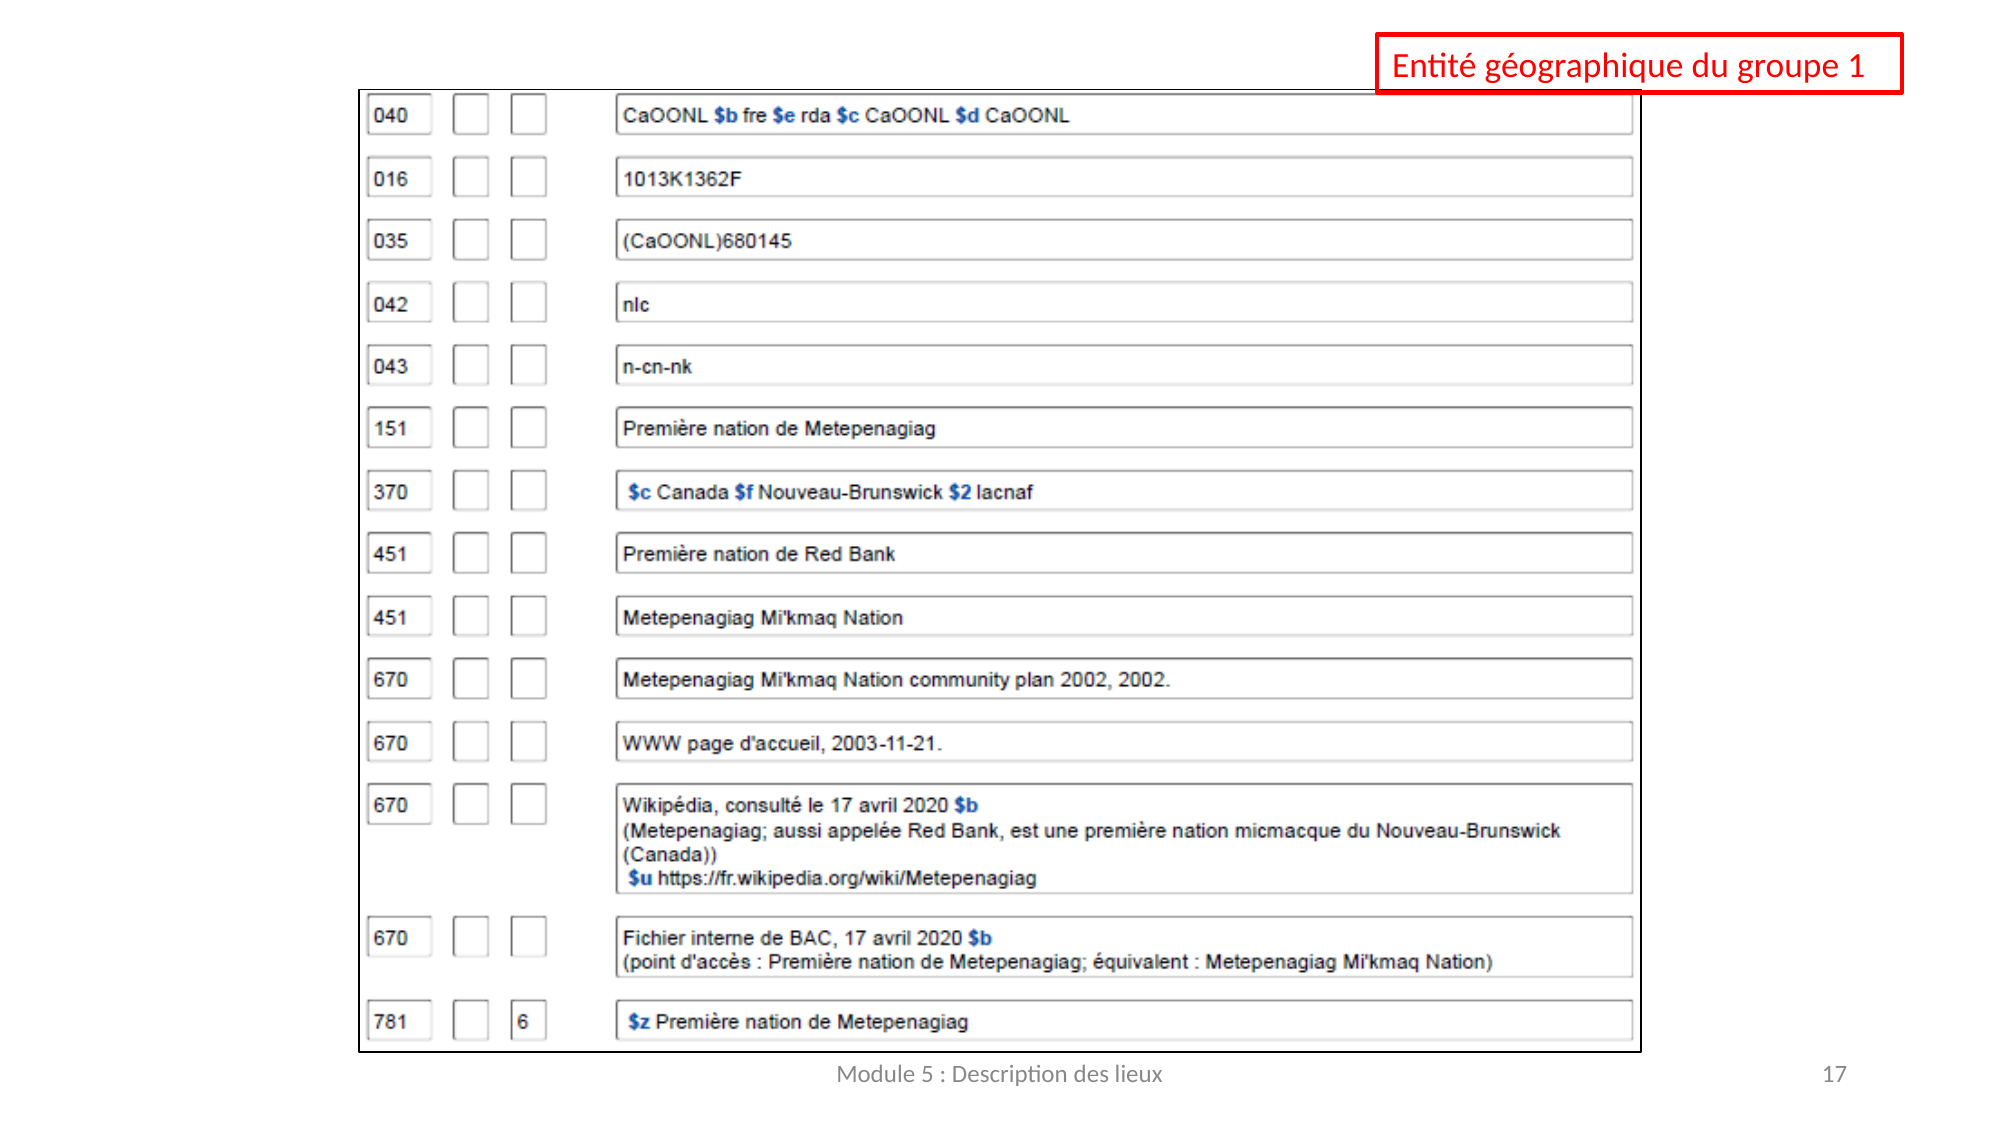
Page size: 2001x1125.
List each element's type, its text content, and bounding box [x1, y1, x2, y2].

footer Module 5 : Description des lieux [662, 1060, 1338, 1103]
text_box Entité géographique du groupe 1 [1377, 34, 1902, 93]
picture [359, 90, 1641, 1052]
slide_number 17 [1412, 1042, 1863, 1103]
